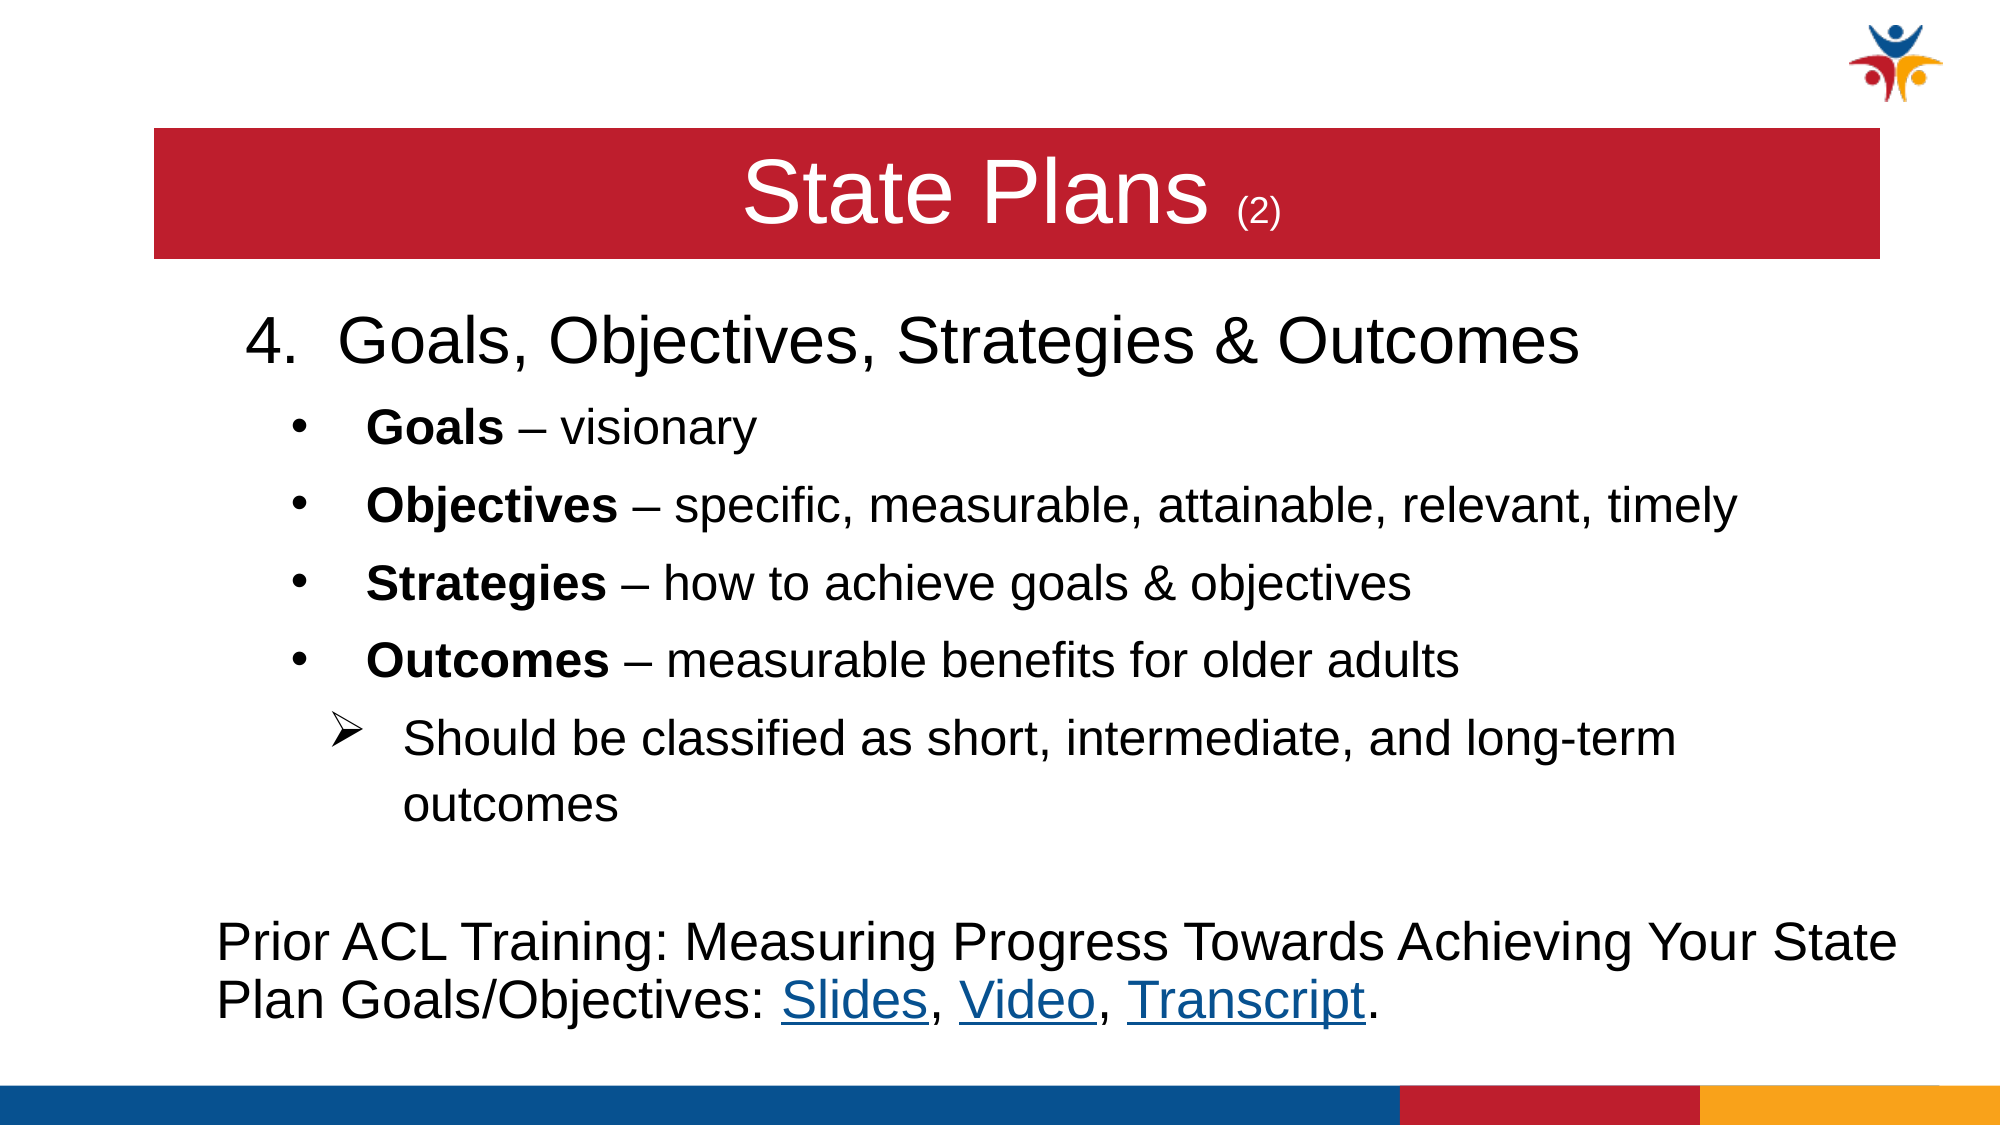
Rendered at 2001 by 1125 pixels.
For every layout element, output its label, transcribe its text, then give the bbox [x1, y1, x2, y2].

list 4. Goals, Objectives, Strategies & Outcomes Goals – visionary Objectives – specific, measurable, attainable, relevant, timely Strategies – how to achieve goals & objectives Outcomes – measurable benefits for older adults Should be classified as short, intermediate, and long-term outcomes Prior ACL Training: Measuring Progress Towards Achieving Your State Plan Goals/Objectives: Slides, Video, Transcript. [154, 281, 1919, 1086]
title State Plans (2) [154, 128, 1880, 259]
picture [1849, 25, 1943, 102]
